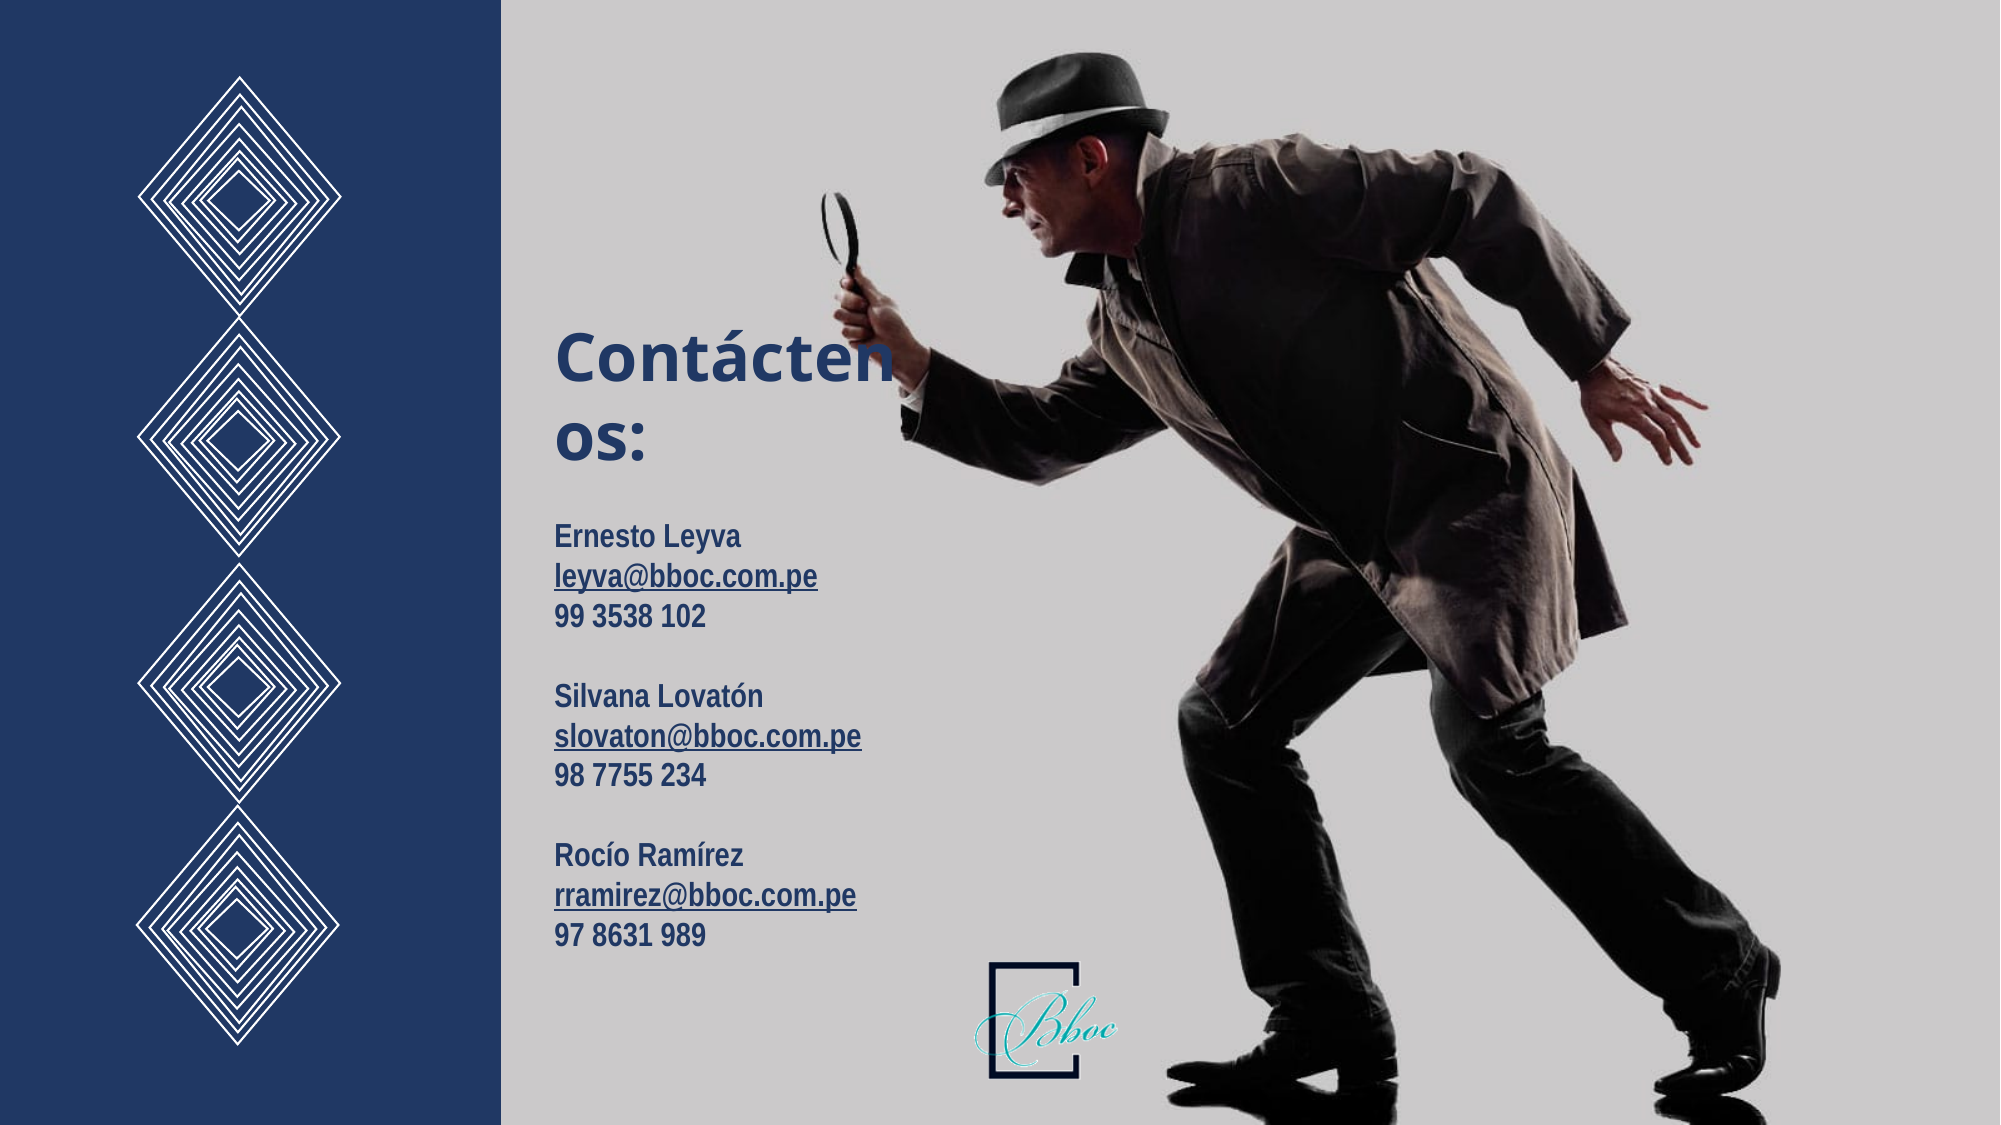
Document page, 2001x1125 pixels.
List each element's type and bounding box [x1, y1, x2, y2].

text_box [136, 805, 339, 1045]
text_box [138, 77, 341, 316]
text_box [138, 563, 341, 803]
picture [500, 0, 2000, 1125]
text_box [138, 317, 340, 557]
